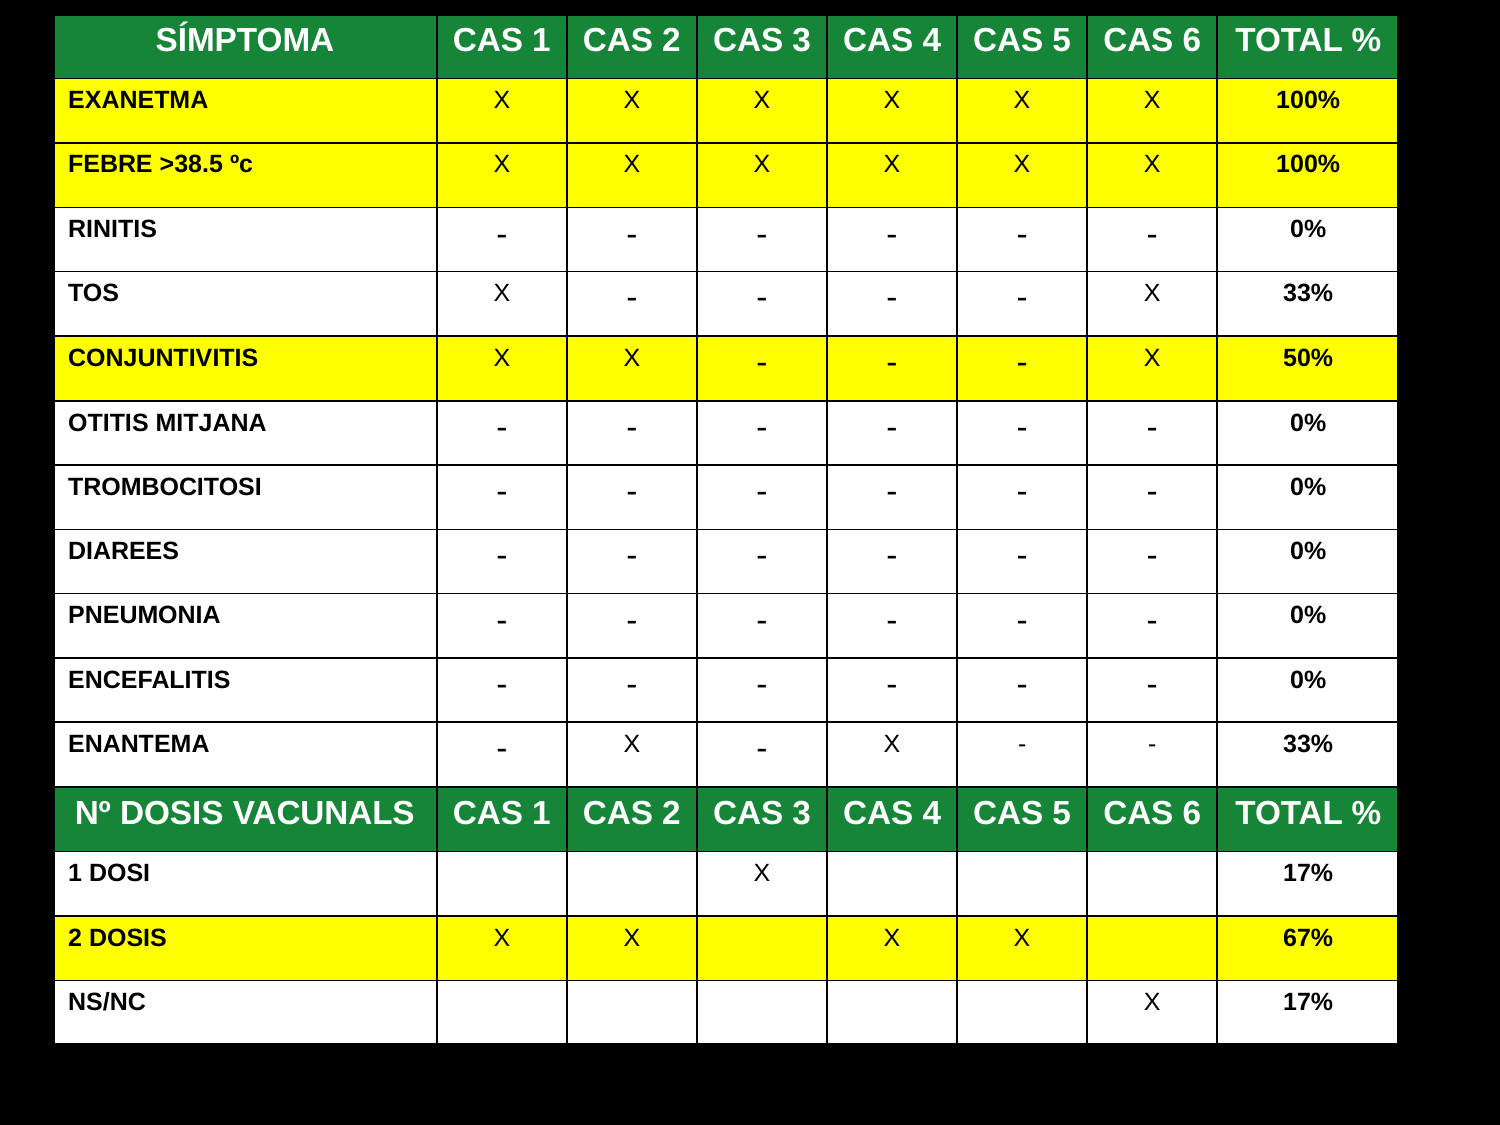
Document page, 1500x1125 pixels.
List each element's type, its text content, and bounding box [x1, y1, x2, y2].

table_cell X [438, 79, 566, 142]
table_cell RINITIS [55, 208, 436, 271]
table_cell - [828, 466, 956, 529]
table_cell X [828, 917, 956, 980]
table_cell X [438, 337, 566, 400]
table_cell - [698, 594, 826, 657]
table_cell 0% [1218, 659, 1397, 721]
table_cell X [828, 79, 956, 142]
table_header CAS 5 [958, 16, 1086, 78]
table_cell CAS 2 [568, 788, 696, 851]
table_cell X [958, 917, 1086, 980]
table_cell - [828, 402, 956, 464]
table_cell [698, 917, 826, 980]
table_cell Nº DOSIS VACUNALS [55, 788, 436, 851]
table_cell - [958, 723, 1086, 786]
table_cell - [568, 594, 696, 657]
table_cell 33% [1218, 723, 1397, 786]
table_cell OTITIS MITJANA [55, 402, 436, 464]
table_cell - [828, 272, 956, 335]
table_cell 0% [1218, 208, 1397, 271]
table_cell - [958, 594, 1086, 657]
table_header CAS 3 [698, 16, 826, 78]
table_cell - [698, 466, 826, 529]
table_cell [568, 981, 696, 1043]
table_cell 67% [1218, 917, 1397, 980]
table_header CAS 6 [1088, 16, 1216, 78]
table_cell X [568, 723, 696, 786]
table_cell - [958, 272, 1086, 335]
table_cell - [958, 337, 1086, 400]
table_cell - [438, 530, 566, 593]
table_cell - [1088, 594, 1216, 657]
table_cell - [698, 723, 826, 786]
table_cell 33% [1218, 272, 1397, 335]
table_cell X [1088, 981, 1216, 1043]
table_cell [698, 981, 826, 1043]
table_cell X [568, 144, 696, 207]
table_cell - [958, 402, 1086, 464]
table_cell 1 DOSI [55, 852, 436, 915]
table_cell TOTAL % [1218, 788, 1397, 851]
table_cell - [1088, 659, 1216, 721]
table_cell X [1088, 144, 1216, 207]
table_header CAS 2 [568, 16, 696, 78]
table_cell - [958, 659, 1086, 721]
table_cell ENCEFALITIS [55, 659, 436, 721]
table_cell - [438, 402, 566, 464]
table_cell - [438, 466, 566, 529]
table_cell CAS 5 [958, 788, 1086, 851]
table_cell - [828, 530, 956, 593]
table_cell 0% [1218, 530, 1397, 593]
table_cell - [698, 402, 826, 464]
table_cell X [698, 79, 826, 142]
table_header CAS 1 [438, 16, 566, 78]
table_cell [1088, 852, 1216, 915]
table_cell - [438, 723, 566, 786]
table_cell - [568, 402, 696, 464]
table_cell 0% [1218, 402, 1397, 464]
table_cell NS/NC [55, 981, 436, 1043]
table_cell X [698, 144, 826, 207]
table_cell FEBRE >38.5 ºc [55, 144, 436, 207]
table_cell [828, 852, 956, 915]
table_header SÍMPTOMA [55, 16, 436, 78]
table_cell - [958, 466, 1086, 529]
table_cell X [568, 79, 696, 142]
table_cell - [828, 208, 956, 271]
table_header TOTAL % [1218, 16, 1397, 78]
table_cell X [958, 144, 1086, 207]
table_cell X [1088, 272, 1216, 335]
table_cell 2 DOSIS [55, 917, 436, 980]
table_cell - [438, 594, 566, 657]
table_cell EXANETMA [55, 79, 436, 142]
table_cell ENANTEMA [55, 723, 436, 786]
table_cell - [1088, 402, 1216, 464]
table_cell CAS 3 [698, 788, 826, 851]
table_cell - [568, 466, 696, 529]
table_cell CONJUNTIVITIS [55, 337, 436, 400]
table_cell X [698, 852, 826, 915]
table_cell X [828, 144, 956, 207]
table_cell CAS 1 [438, 788, 566, 851]
table_cell X [1088, 337, 1216, 400]
table_cell 100% [1218, 79, 1397, 142]
table_cell TROMBOCITOSI [55, 466, 436, 529]
table_cell - [1088, 530, 1216, 593]
table_cell X [438, 272, 566, 335]
table_cell - [698, 530, 826, 593]
table_cell [568, 852, 696, 915]
table_cell [1088, 917, 1216, 980]
table_cell - [1088, 466, 1216, 529]
table_cell - [828, 659, 956, 721]
table_cell X [568, 917, 696, 980]
table_cell - [958, 530, 1086, 593]
table_cell [828, 981, 956, 1043]
table_cell - [828, 337, 956, 400]
table_cell CAS 6 [1088, 788, 1216, 851]
table_cell X [1088, 79, 1216, 142]
table_cell [438, 981, 566, 1043]
table_cell 0% [1218, 594, 1397, 657]
table_cell X [958, 79, 1086, 142]
table_cell - [958, 208, 1086, 271]
table_cell X [568, 337, 696, 400]
table_cell [958, 981, 1086, 1043]
table_cell [438, 852, 566, 915]
table_cell PNEUMONIA [55, 594, 436, 657]
table_cell - [1088, 723, 1216, 786]
table_cell - [698, 659, 826, 721]
table_cell 100% [1218, 144, 1397, 207]
table_cell - [698, 208, 826, 271]
table_cell - [568, 530, 696, 593]
table_cell X [828, 723, 956, 786]
table_cell - [568, 208, 696, 271]
table_cell - [828, 594, 956, 657]
table_cell - [438, 208, 566, 271]
table_cell 50% [1218, 337, 1397, 400]
table_cell TOS [55, 272, 436, 335]
table_cell - [568, 659, 696, 721]
table_cell - [1088, 208, 1216, 271]
table_cell CAS 4 [828, 788, 956, 851]
table_cell X [438, 144, 566, 207]
table_cell DIAREES [55, 530, 436, 593]
table_cell - [698, 337, 826, 400]
table_cell [958, 852, 1086, 915]
table_cell - [698, 272, 826, 335]
table_cell 0% [1218, 466, 1397, 529]
table_cell - [568, 272, 696, 335]
table_cell 17% [1218, 981, 1397, 1043]
table_cell - [438, 659, 566, 721]
table_cell 17% [1218, 852, 1397, 915]
table_cell X [438, 917, 566, 980]
table_header CAS 4 [828, 16, 956, 78]
